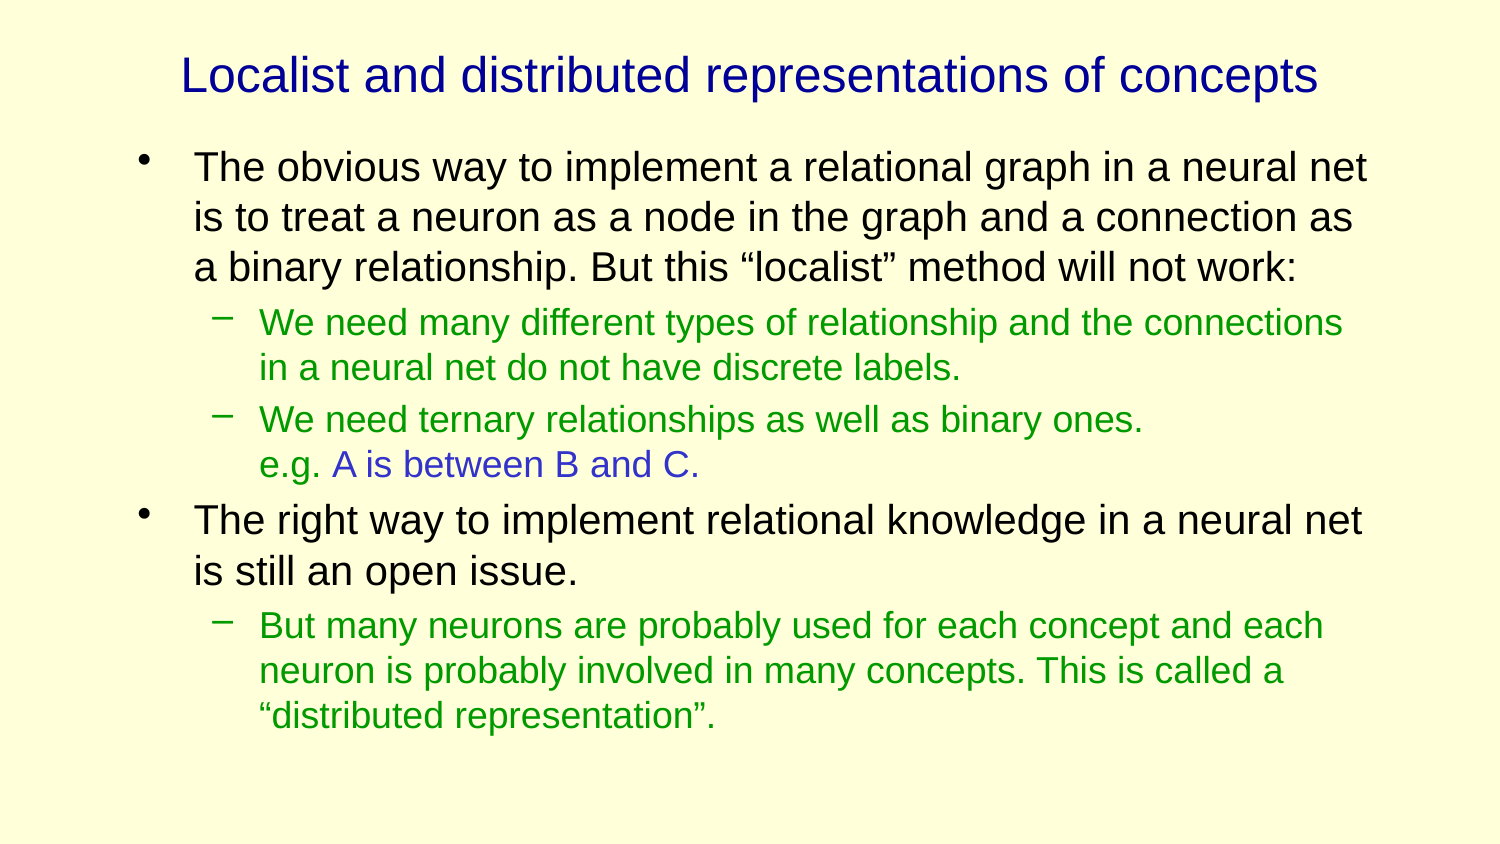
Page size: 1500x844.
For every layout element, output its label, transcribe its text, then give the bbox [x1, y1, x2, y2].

list The obvious way to implement a relational graph in a neural net is to treat a neuron as a node in the graph and a connection as a binary relationship. But this “localist” method will not work: We need many different types of relationship and the connections in a neural net do not have discrete labels. We need ternary relationships as well as binary ones. e.g. A is between B and C. The right way to implement relational knowledge in a neural net is still an open issue. But many neurons are probably used for each concept and each neuron is probably involved in many concepts. This is called a “distributed representation”. [122, 132, 1394, 690]
title Localist and distributed representations of concepts [75, 2, 1425, 144]
